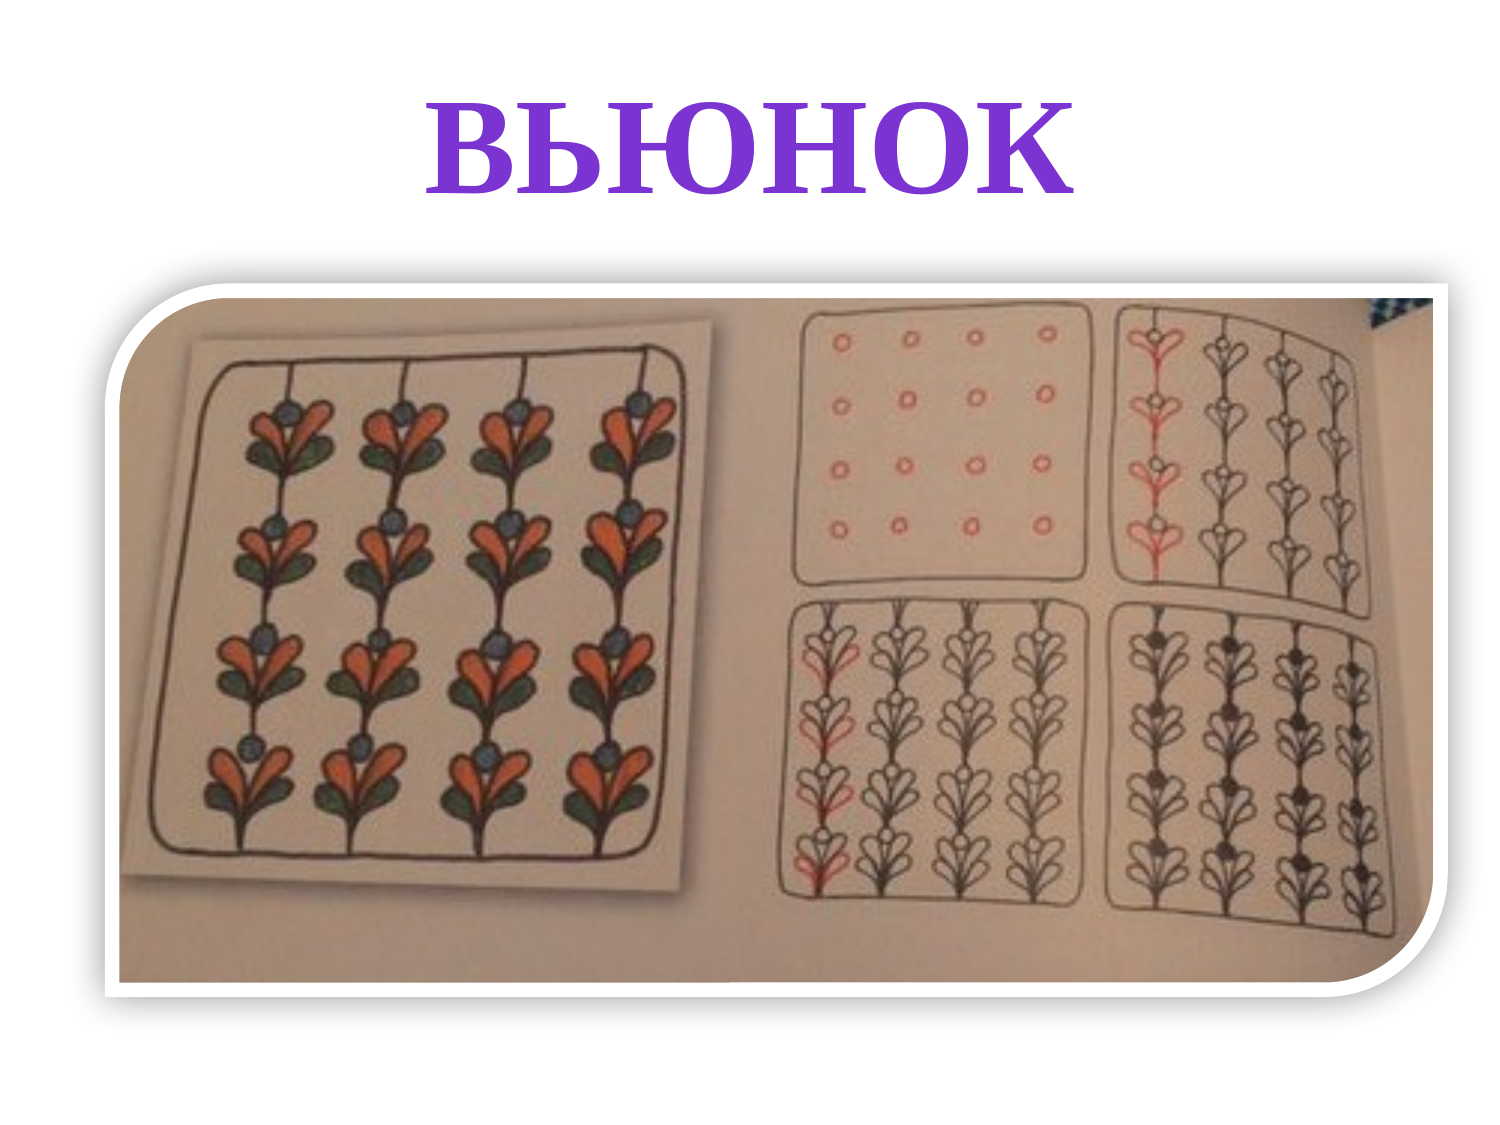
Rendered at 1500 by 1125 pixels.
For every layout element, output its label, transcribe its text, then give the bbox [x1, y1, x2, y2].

title вьюнок [75, 45, 1425, 233]
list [111, 290, 1441, 991]
